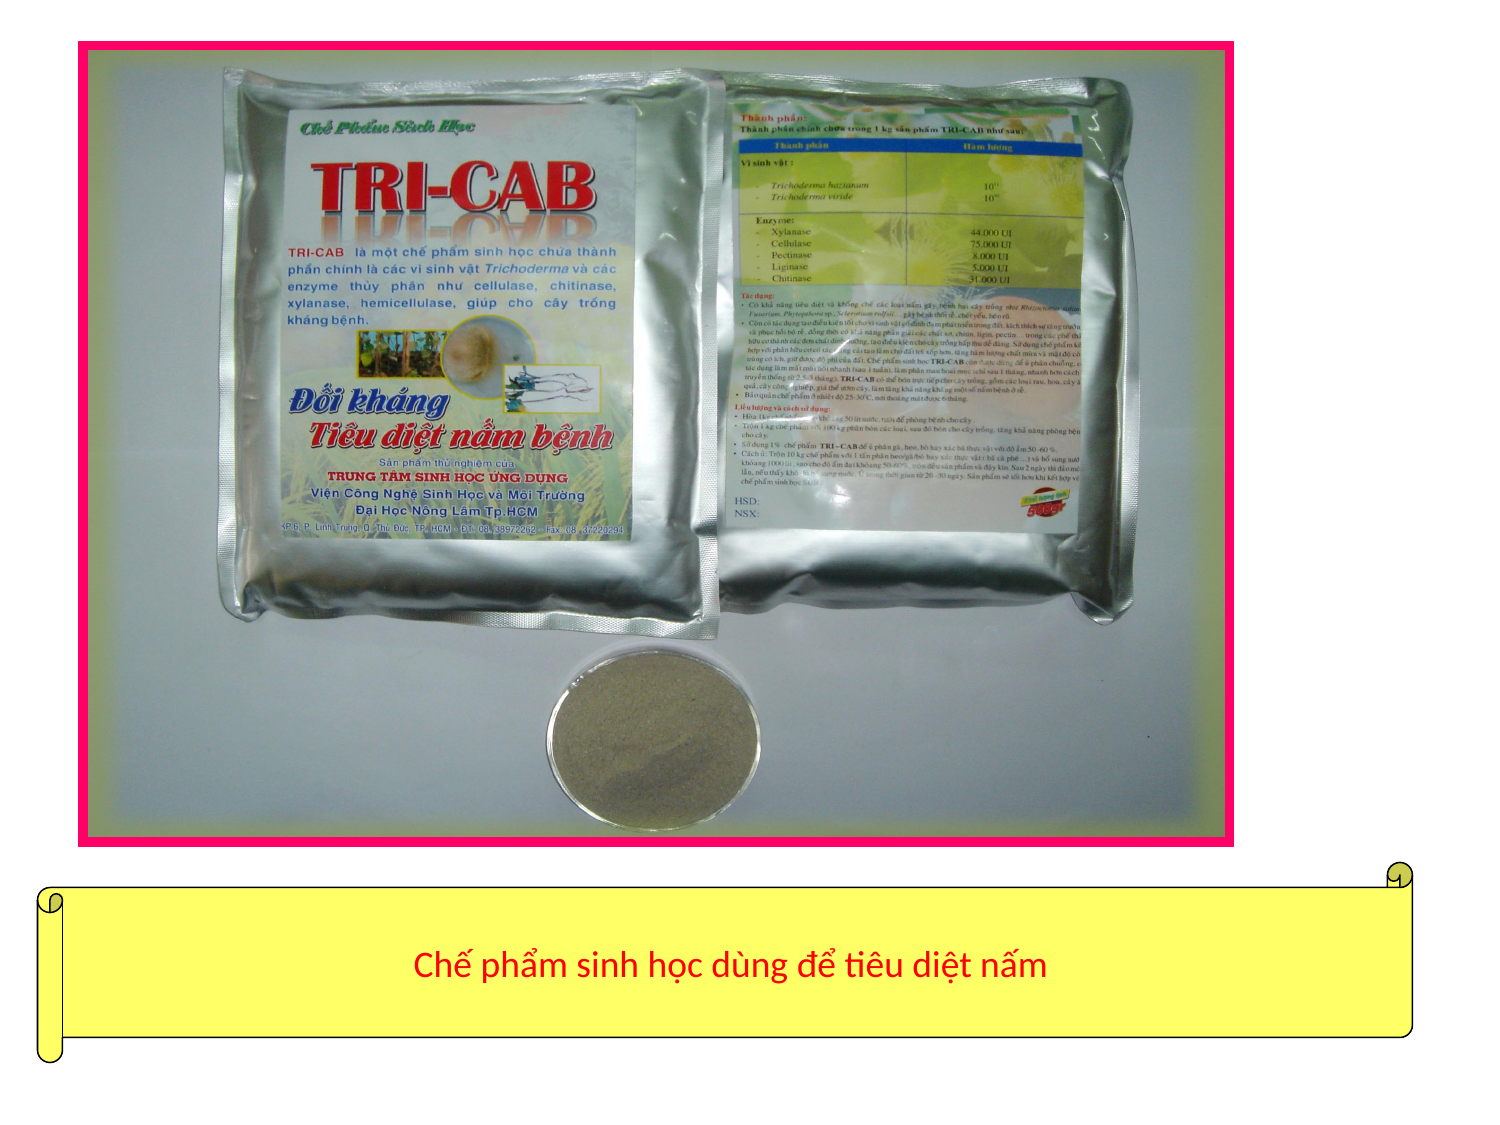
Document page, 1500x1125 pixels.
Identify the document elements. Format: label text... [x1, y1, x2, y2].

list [87, 49, 1226, 838]
text_box Chế phẩm sinh học dùng để tiêu diệt nấm [37, 862, 1413, 1063]
